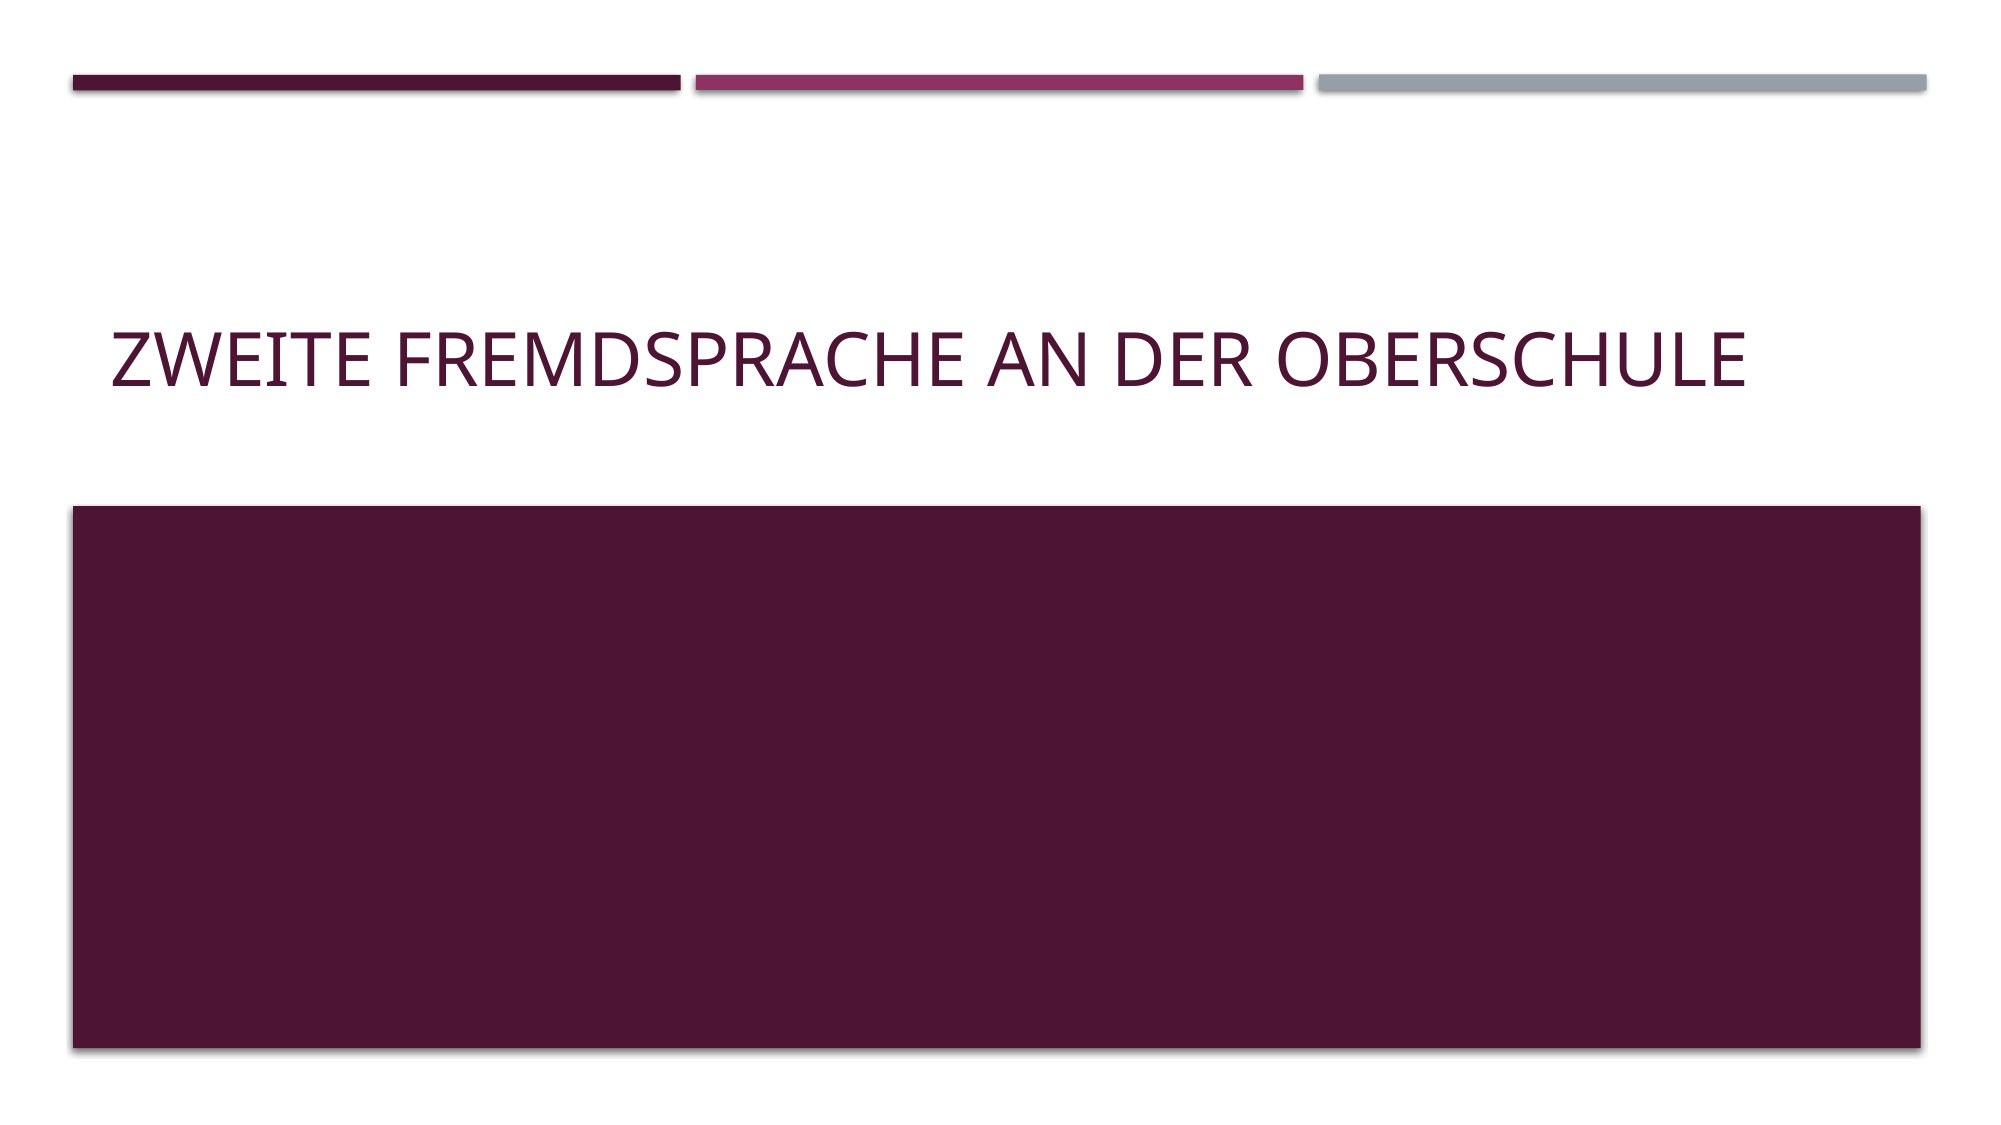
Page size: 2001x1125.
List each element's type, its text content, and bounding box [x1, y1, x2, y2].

title Zweite fremdsprache an der oberschule [95, 167, 1899, 410]
